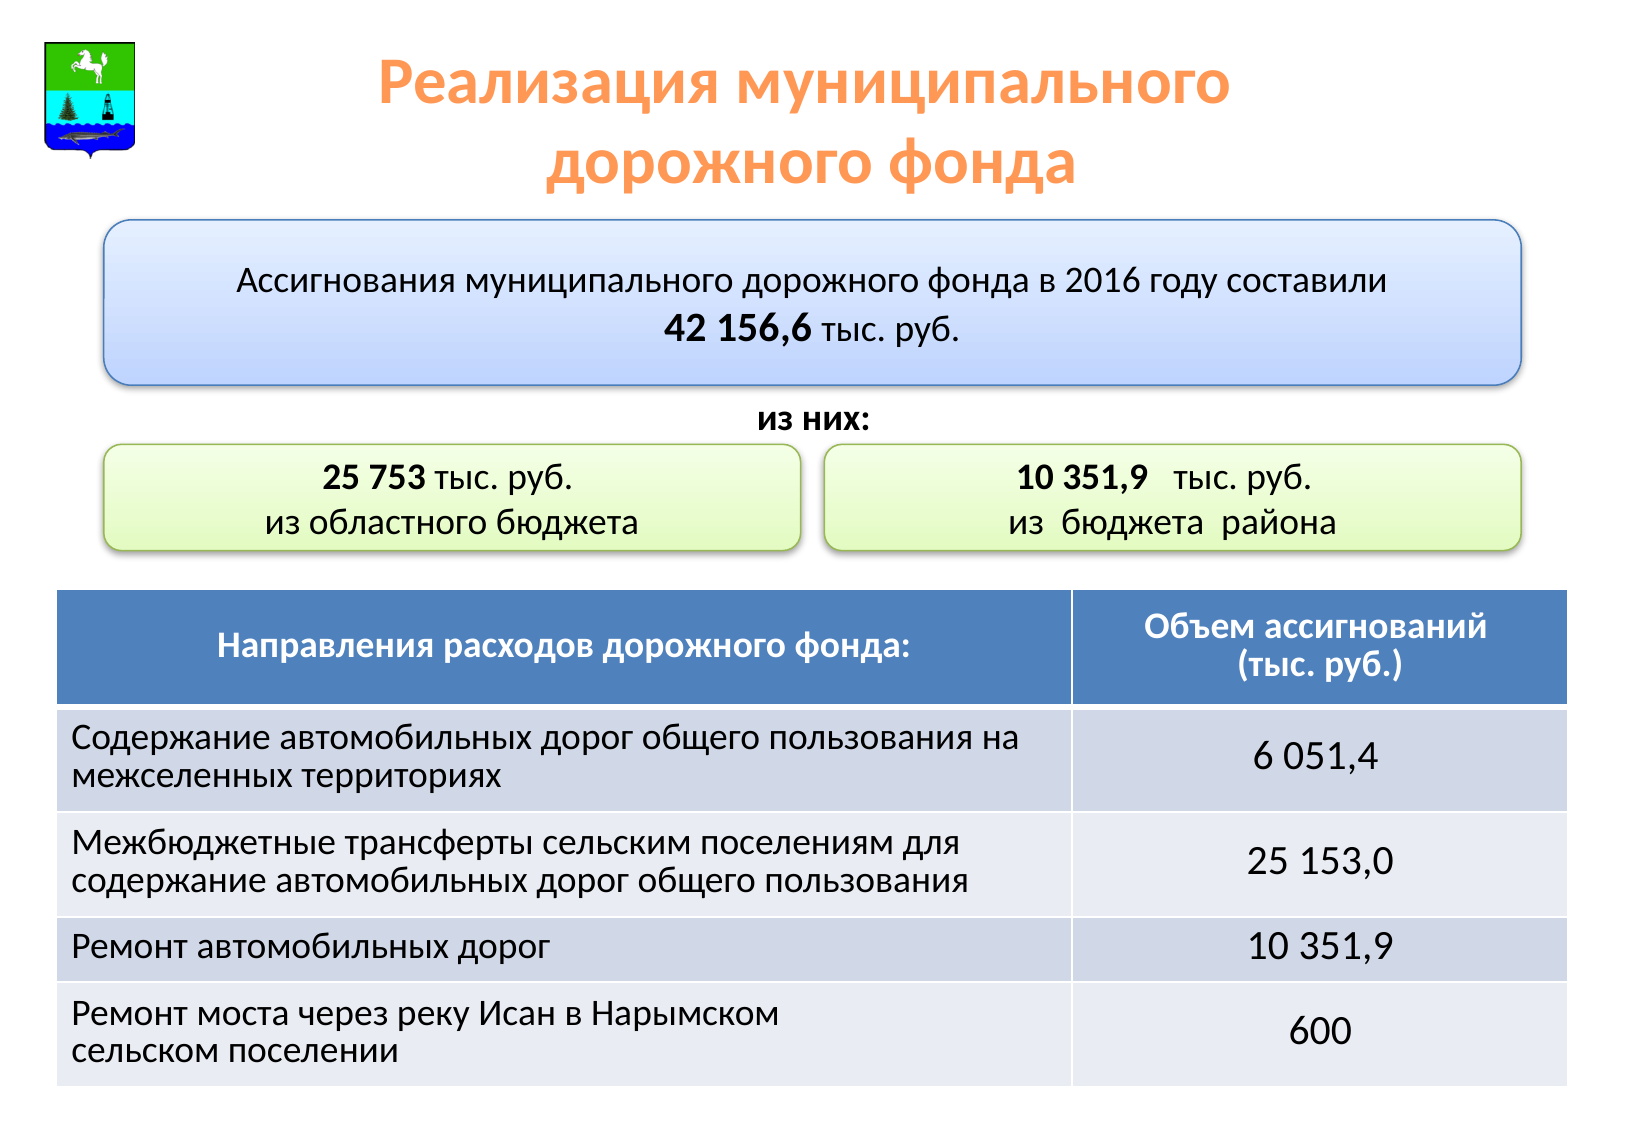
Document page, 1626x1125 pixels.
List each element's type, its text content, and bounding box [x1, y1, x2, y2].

text_box Ассигнования муниципального дорожного фонда в 2016 году составили 42 156,6 тыс. руб. [102, 219, 1523, 386]
table_cell Ремонт моста через реку Исан в Нарымском сельском поселении [57, 983, 1071, 1086]
table_cell 6 051,4 [1073, 710, 1567, 811]
table_cell 10 351,9 [1073, 918, 1567, 981]
picture [44, 42, 135, 160]
text_box Реализация муниципального дорожного фонда [19, 29, 1606, 205]
table_cell Содержание автомобильных дорог общего пользования на межселенных территориях [57, 710, 1071, 811]
table_header Объем ассигнований (тыс. руб.) [1073, 590, 1567, 704]
table_cell 600 [1073, 983, 1567, 1086]
table_cell 25 153,0 [1073, 813, 1567, 916]
text_box 25 753 тыс. руб. из областного бюджета [102, 443, 802, 552]
text_box из них: [742, 385, 886, 445]
table_header Направления расходов дорожного фонда: [57, 590, 1071, 704]
table_cell Ремонт автомобильных дорог [57, 918, 1071, 981]
table_cell Межбюджетные трансферты сельским поселениям для содержание автомобильных дорог общего пользования [57, 813, 1071, 916]
text_box 10 351,9 тыс. руб. из бюджета района [823, 443, 1522, 552]
